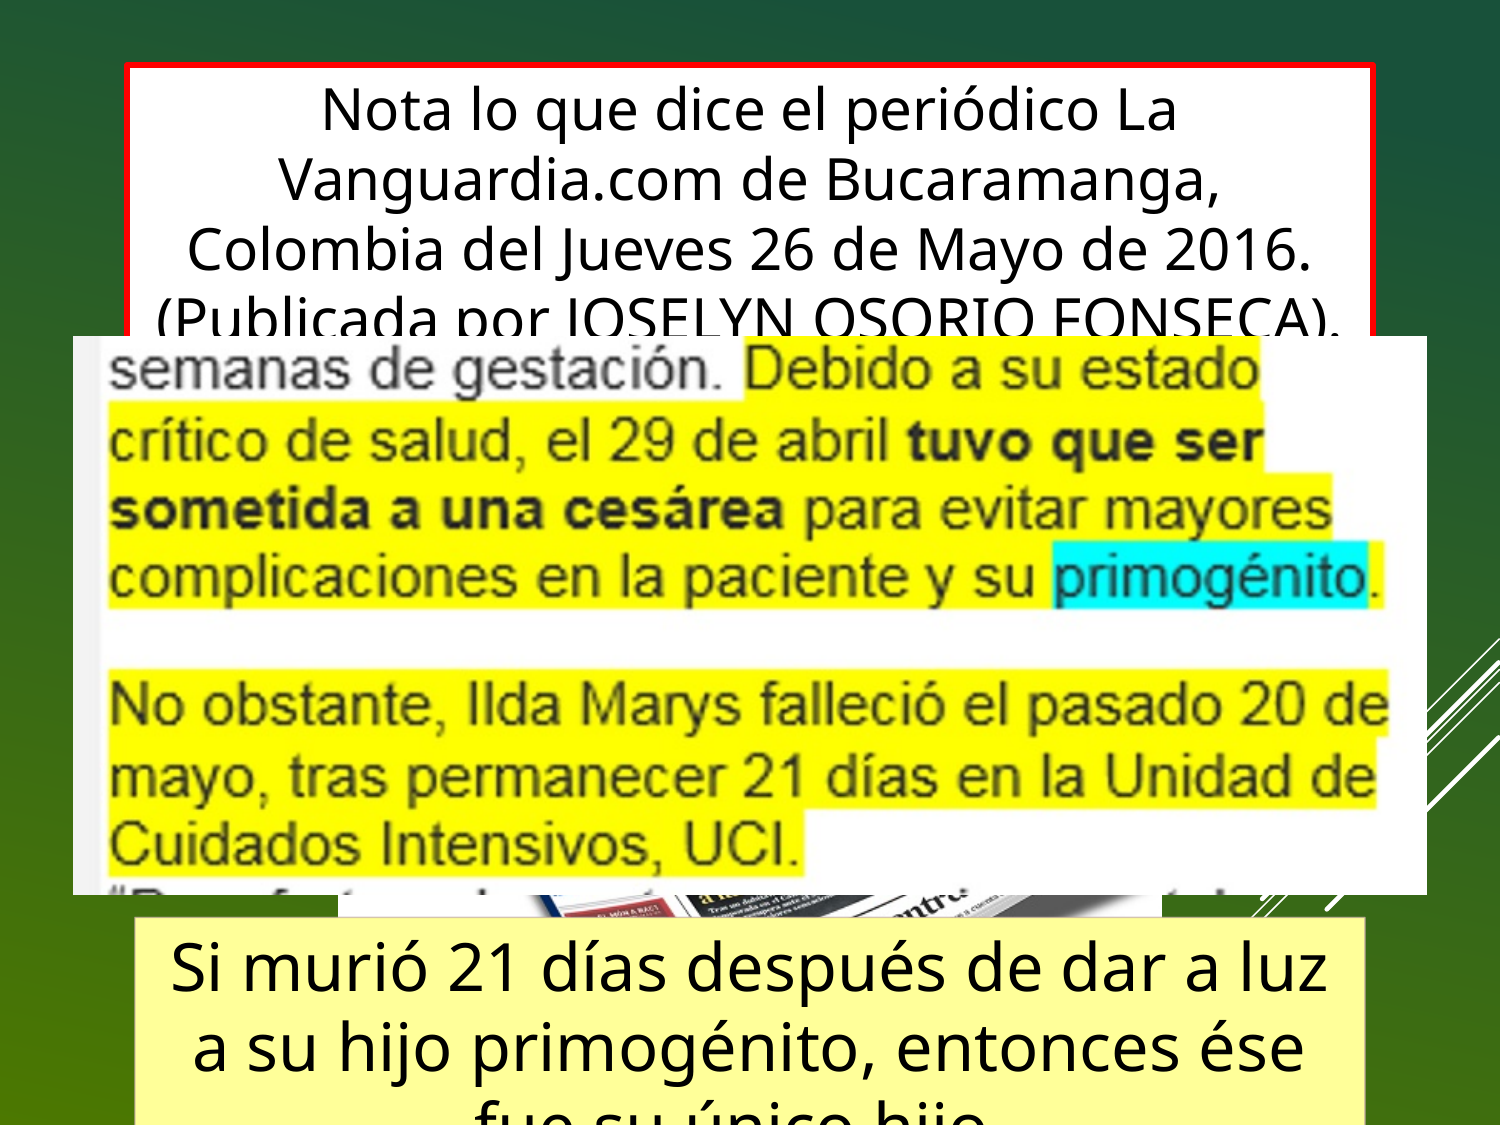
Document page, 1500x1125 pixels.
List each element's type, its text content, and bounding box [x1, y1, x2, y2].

text_box Nota lo que dice el periódico La Vanguardia.com de Bucaramanga, Colombia del Jueves 26 de Mayo de 2016. (Publicada por JOSELYN OSORIO FONSECA). [126, 64, 1374, 336]
text_box Si murió 21 días después de dar a luz a su hijo primogénito, entonces ése fue su único hijo. [134, 917, 1366, 1125]
picture [73, 336, 1427, 1081]
